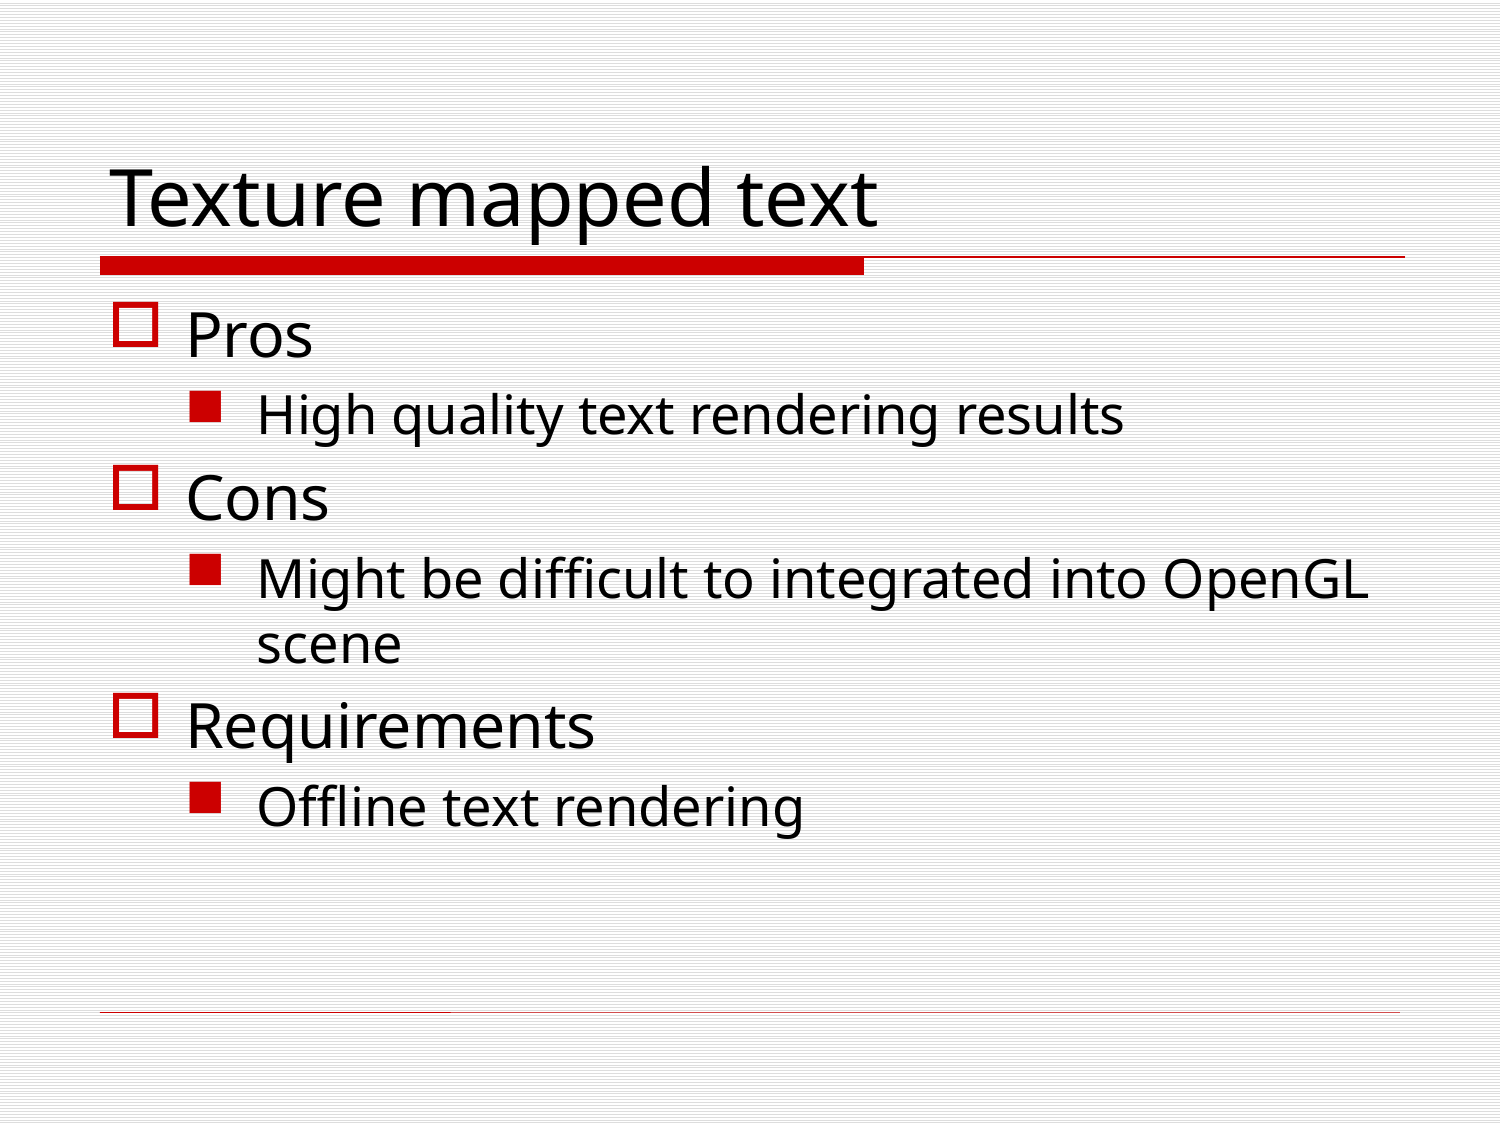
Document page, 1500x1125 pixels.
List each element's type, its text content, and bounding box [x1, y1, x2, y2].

title Texture mapped text [94, 50, 1407, 250]
list Pros High quality text rendering results Cons Might be difficult to integrated into OpenGL scene Requirements Offline text rendering [92, 287, 1406, 988]
